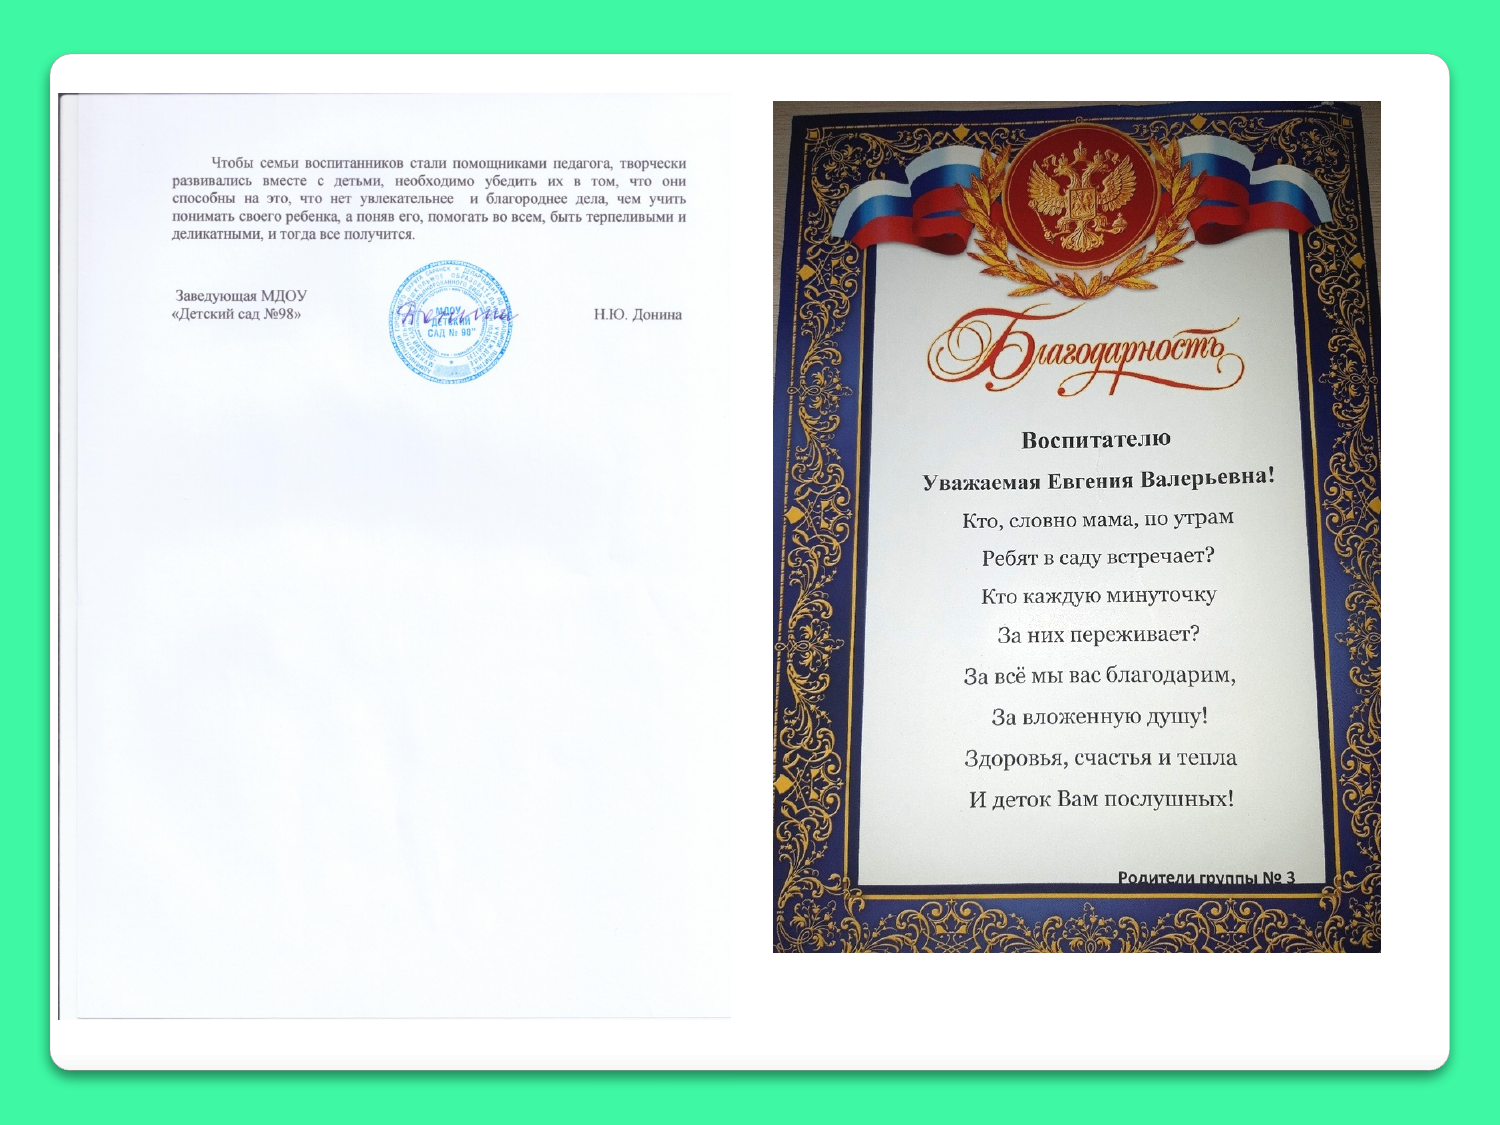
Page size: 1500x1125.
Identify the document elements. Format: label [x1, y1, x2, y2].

picture [773, 101, 1381, 953]
picture [58, 93, 732, 1020]
